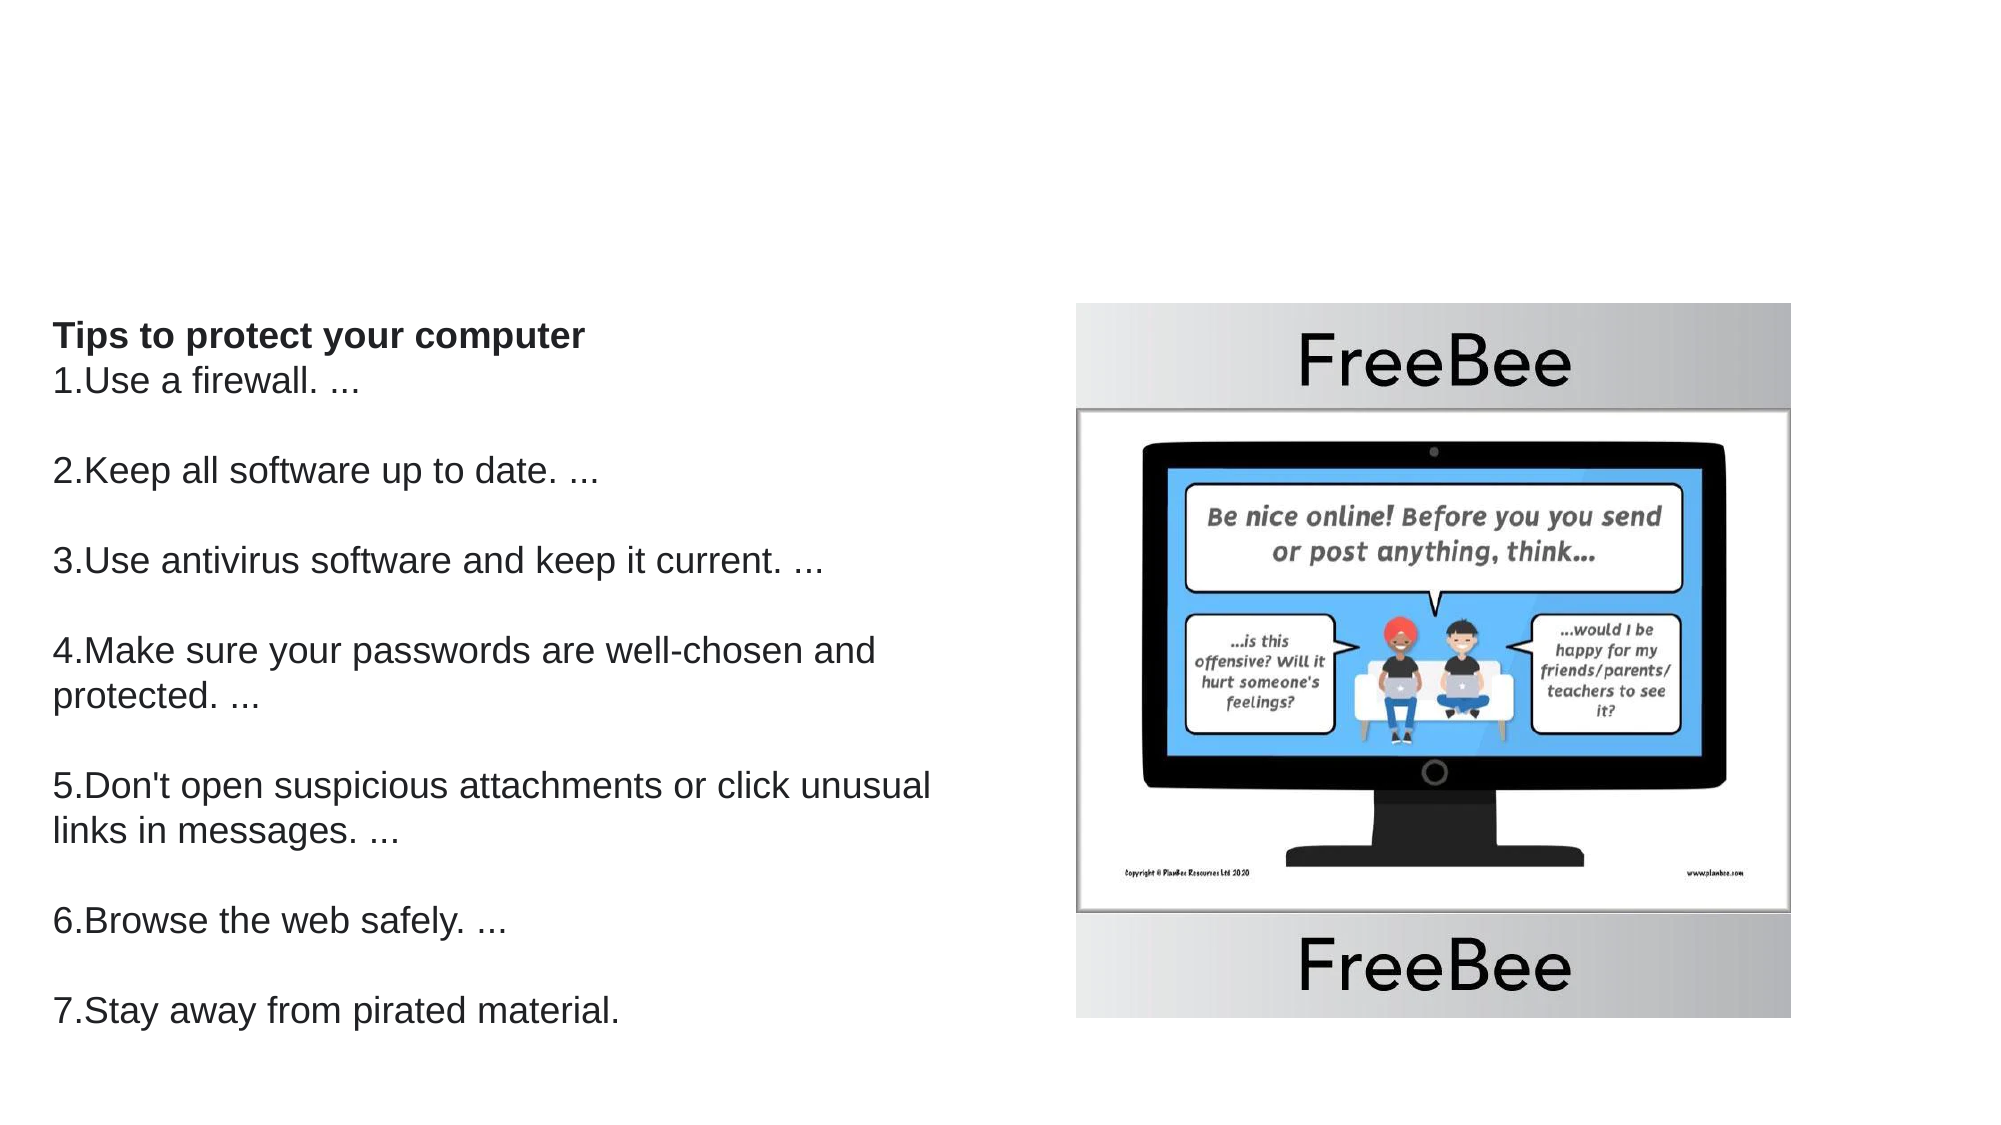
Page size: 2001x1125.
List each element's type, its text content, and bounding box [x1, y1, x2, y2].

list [1076, 303, 1791, 1018]
text_box Tips to protect your computer Use a firewall. ... Keep all software up to date. ... Use antivirus software and keep it current. ... Make sure your passwords are well-chosen and protected. ... Don't open suspicious attachments or click unusual links in messages. ... Browse the web safely. ... Stay away from pirated material. [37, 303, 993, 1039]
